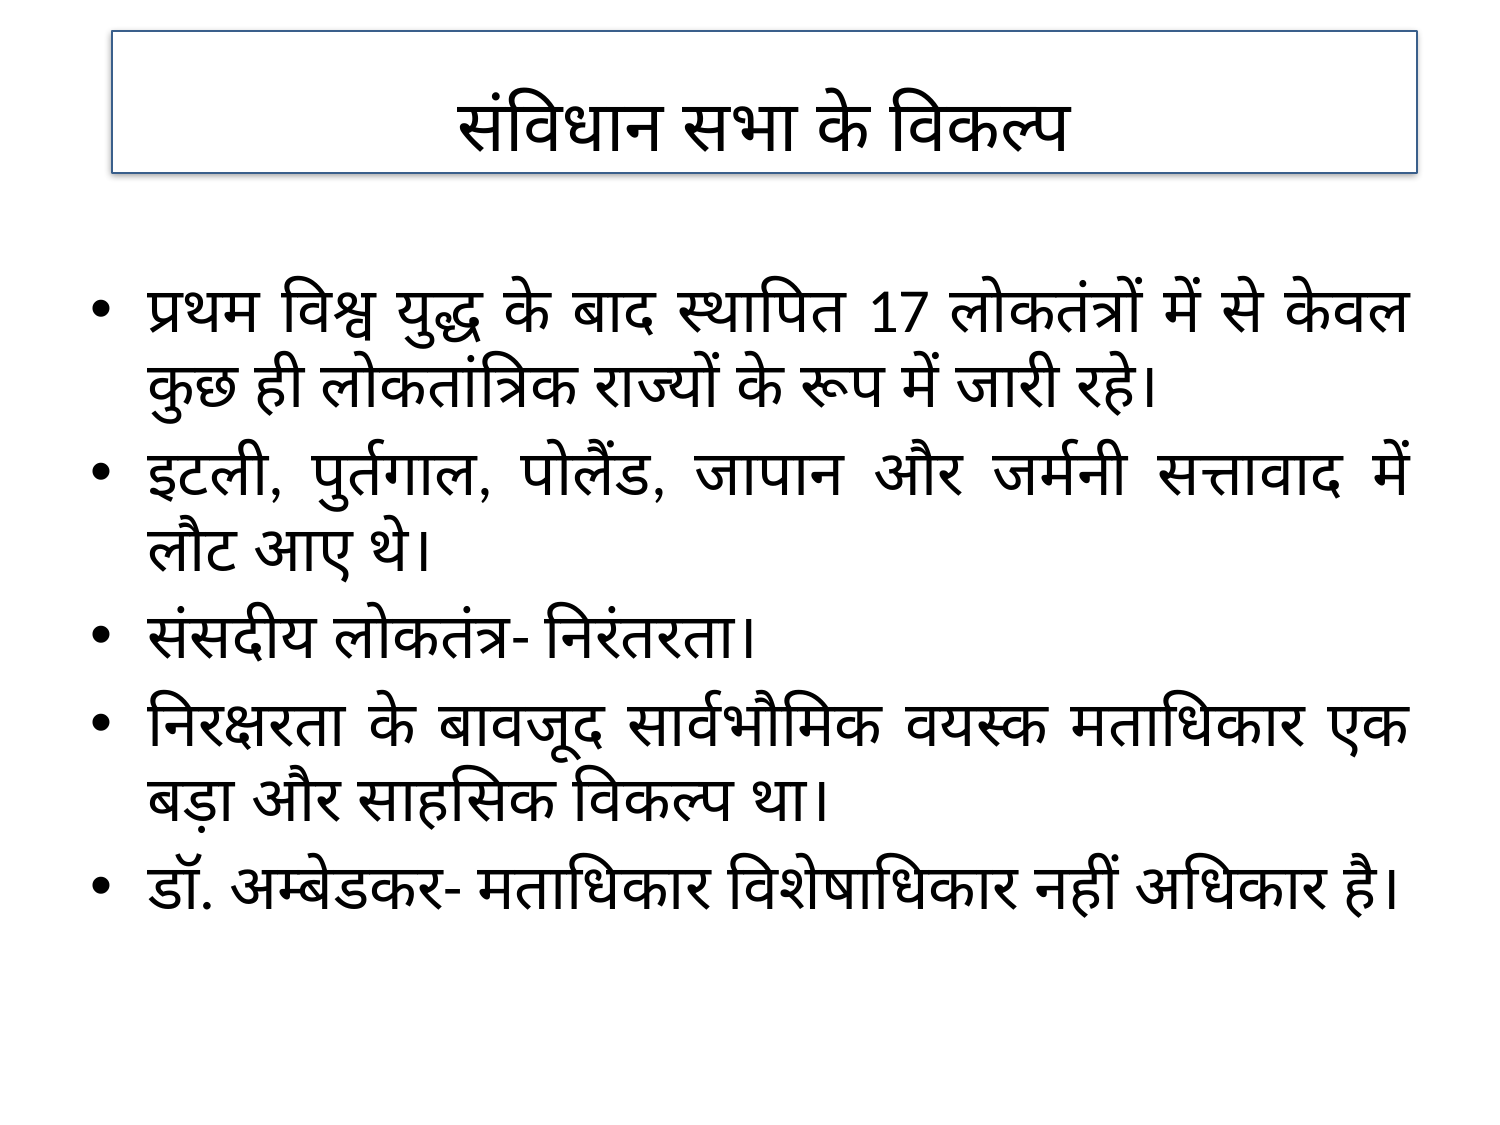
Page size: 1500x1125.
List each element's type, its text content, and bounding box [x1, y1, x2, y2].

text_box संविधान सभा के विकल्प [111, 30, 1417, 174]
list प्रथम विश्व युद्ध के बाद स्थापित 17 लोकतंत्रों में से केवल कुछ ही लोकतांत्रिक राज्यों के रूप में जारी रहे। इटली, पुर्तगाल, पोलैंड, जापान और जर्मनी सत्तावाद में लौट आए थे। संसदीय लोकतंत्र- निरंतरता। निरक्षरता के बावजूद सार्वभौमिक वयस्क मताधिकार एक बड़ा और साहसिक विकल्प था। डॉ. अम्बेडकर- मताधिकार विशेषाधिकार नहीं अधिकार है। [75, 262, 1425, 1005]
